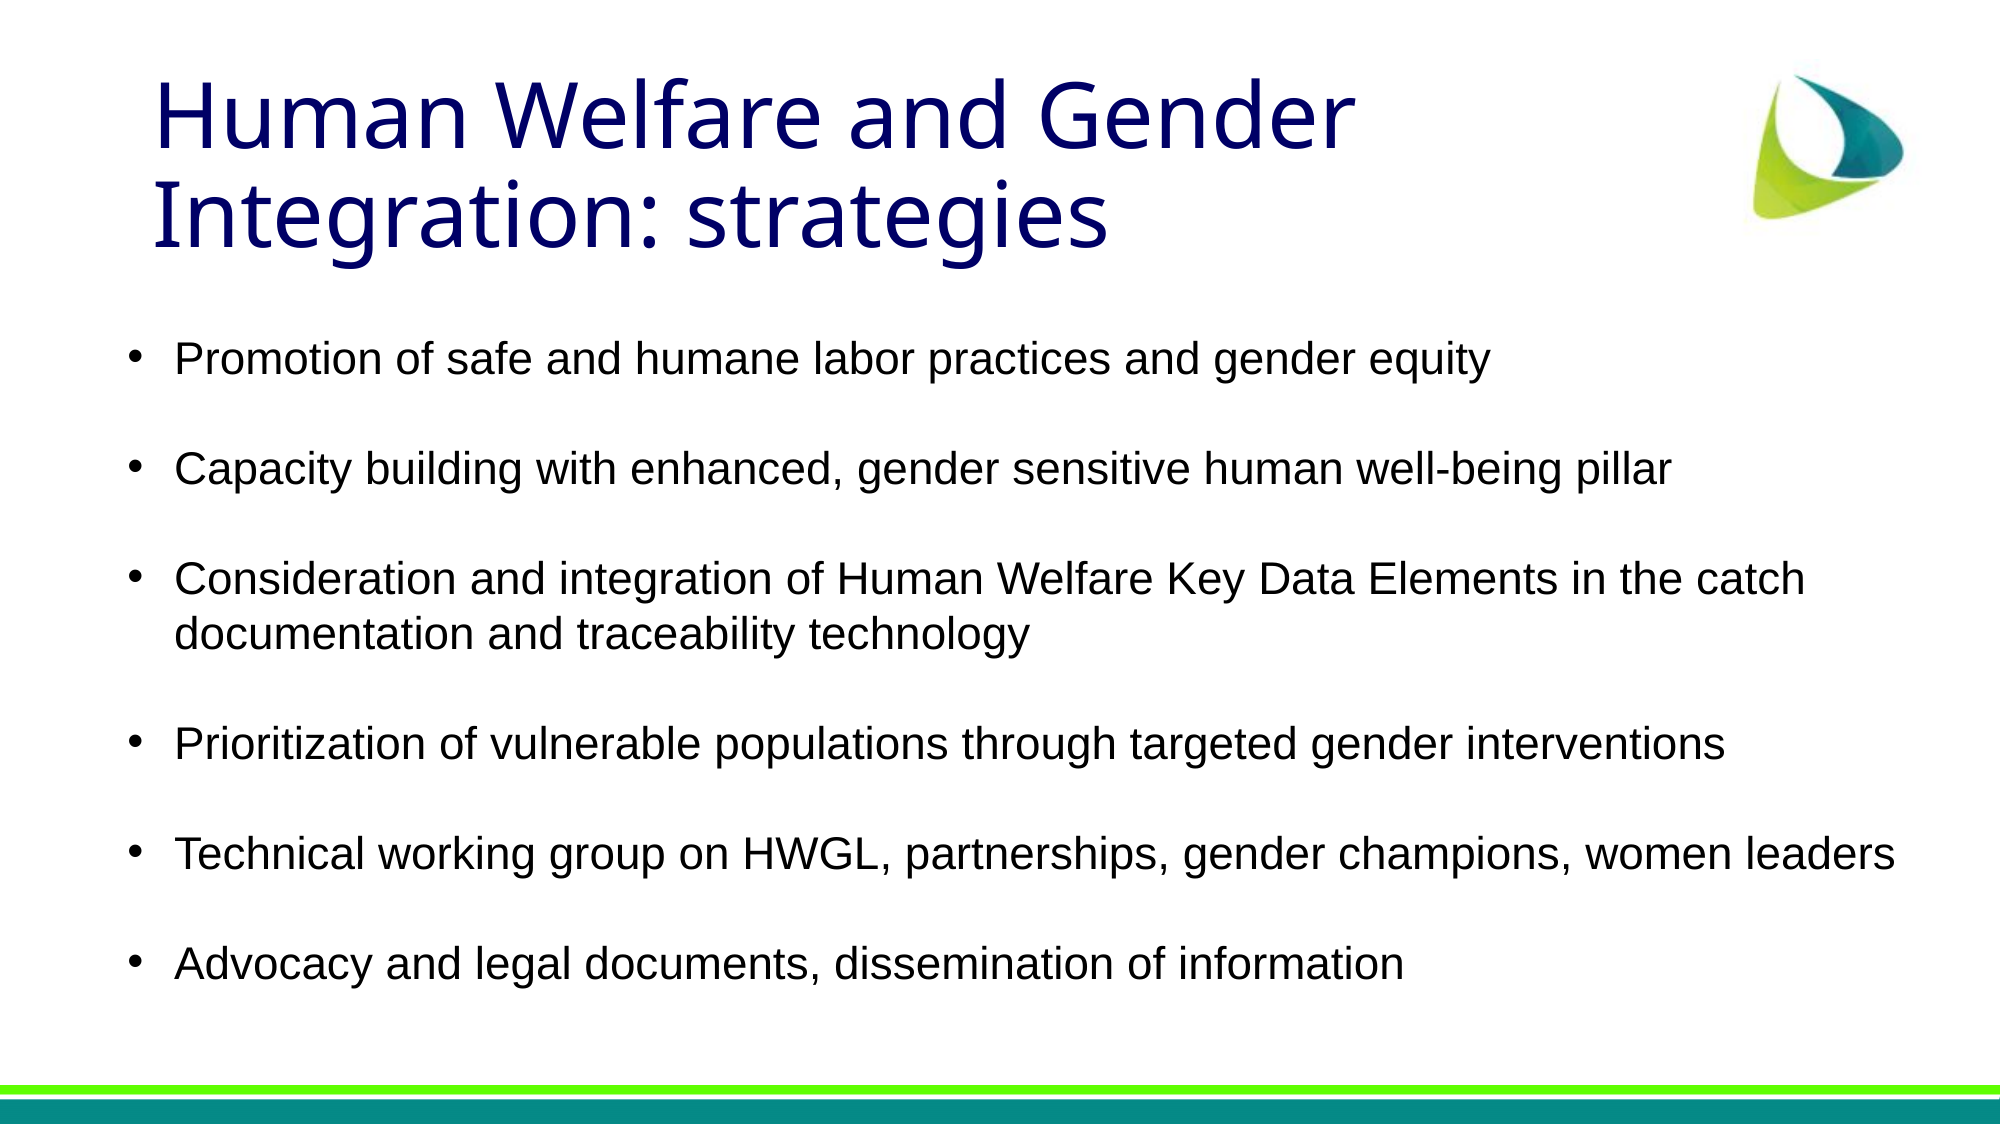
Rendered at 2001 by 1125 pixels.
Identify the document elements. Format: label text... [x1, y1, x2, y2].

title Human Welfare and Gender Integration: strategies [137, 59, 1863, 278]
text_box Promotion of safe and humane labor practices and gender equity Capacity building with enhanced, gender sensitive human well-being pillar Consideration and integration of Human Welfare Key Data Elements in the catch documentation and traceability technology Prioritization of vulnerable populations through targeted gender interventions Technical working group on HWGL, partnerships, gender champions, women leaders Advocacy and legal documents, dissemination of information [112, 321, 1914, 996]
picture [1863, 59, 1929, 254]
picture [0, 1081, 2000, 1124]
